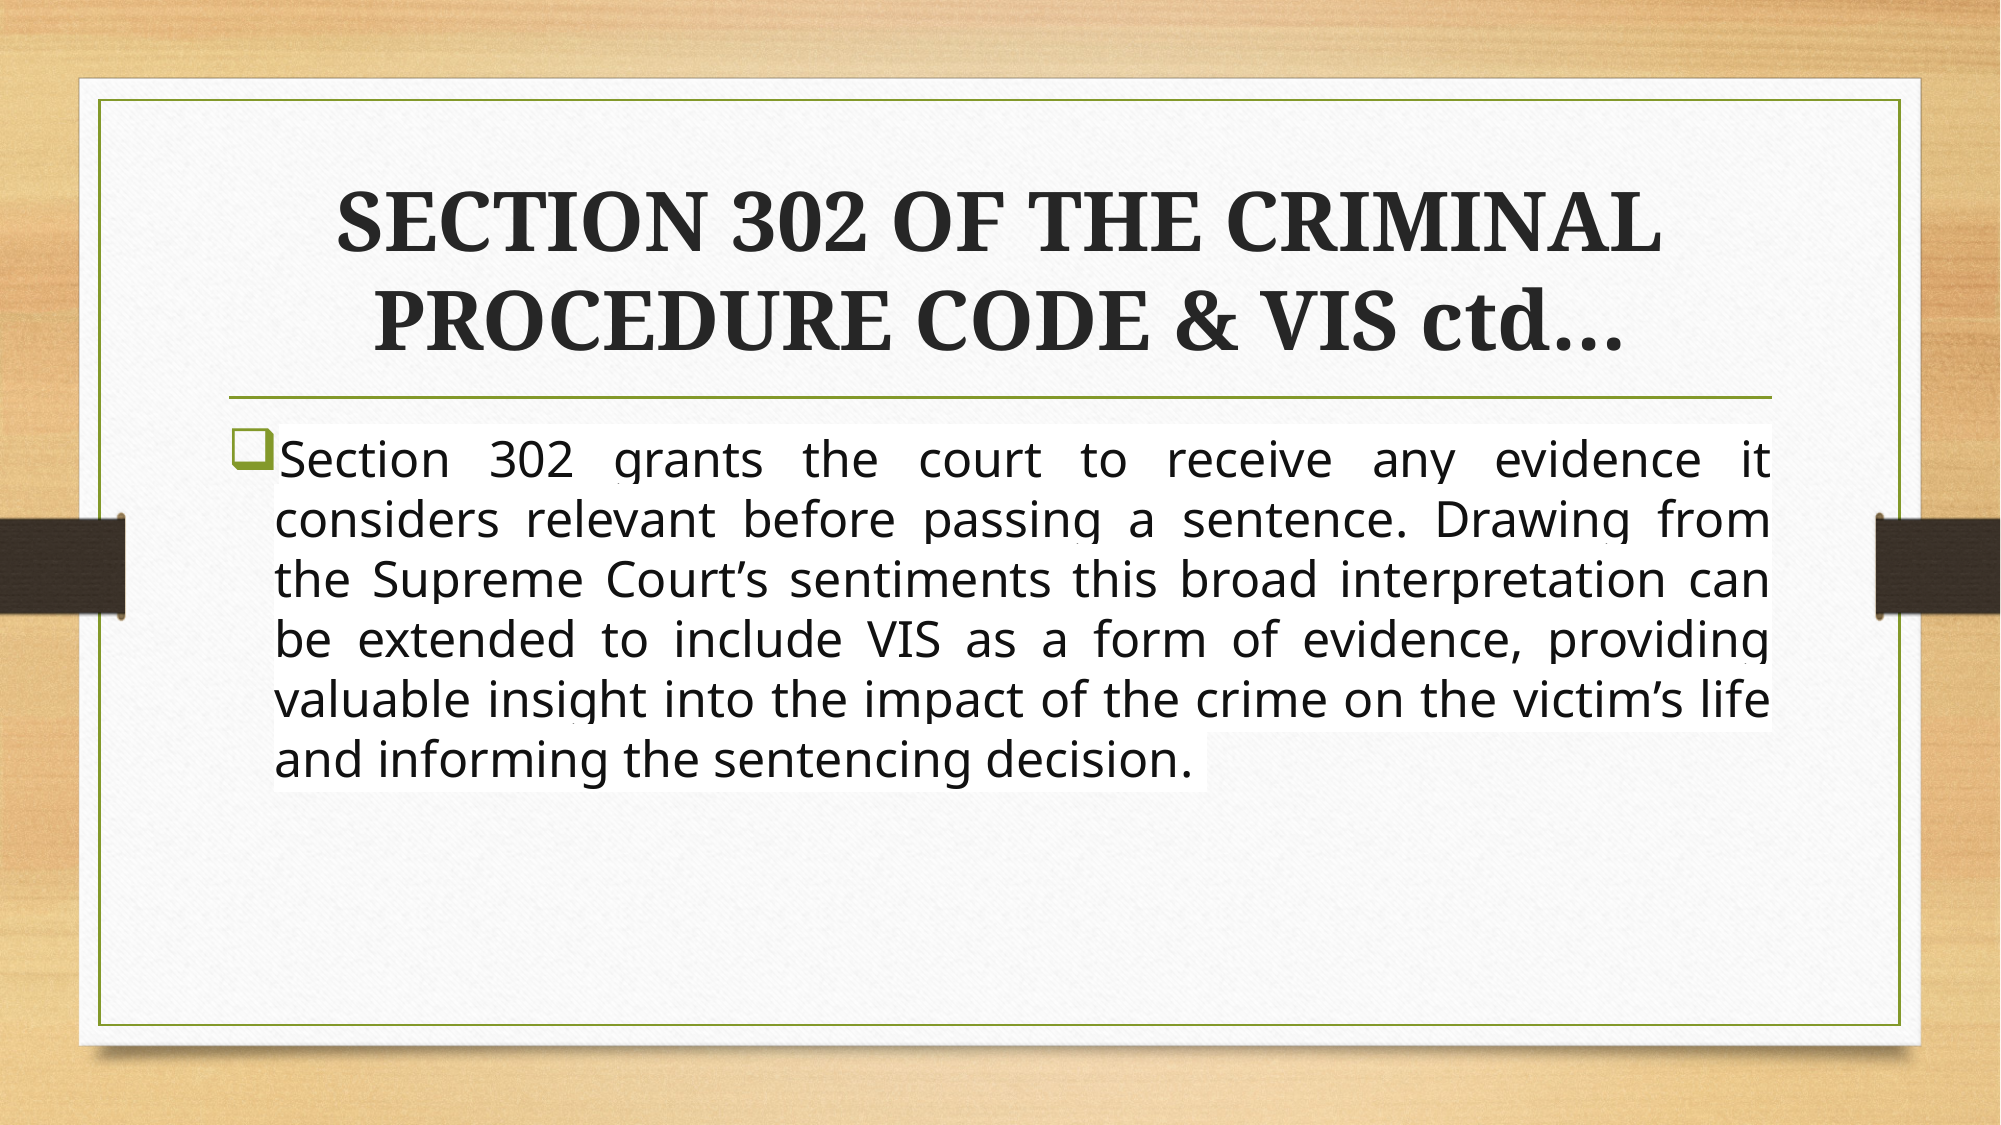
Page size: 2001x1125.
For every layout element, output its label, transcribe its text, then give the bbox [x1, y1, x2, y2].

title SECTION 302 OF THE CRIMINAL PROCEDURE CODE & VIS ctd… [212, 161, 1788, 375]
list Section 302 grants the court to receive any evidence it considers relevant before passing a sentence. Drawing from the Supreme Court’s sentiments this broad interpretation can be extended to include VIS as a form of evidence, providing valuable insight into the impact of the crime on the victim’s life and informing the sentencing decision. [212, 419, 1788, 964]
picture [0, 0, 2001, 1125]
